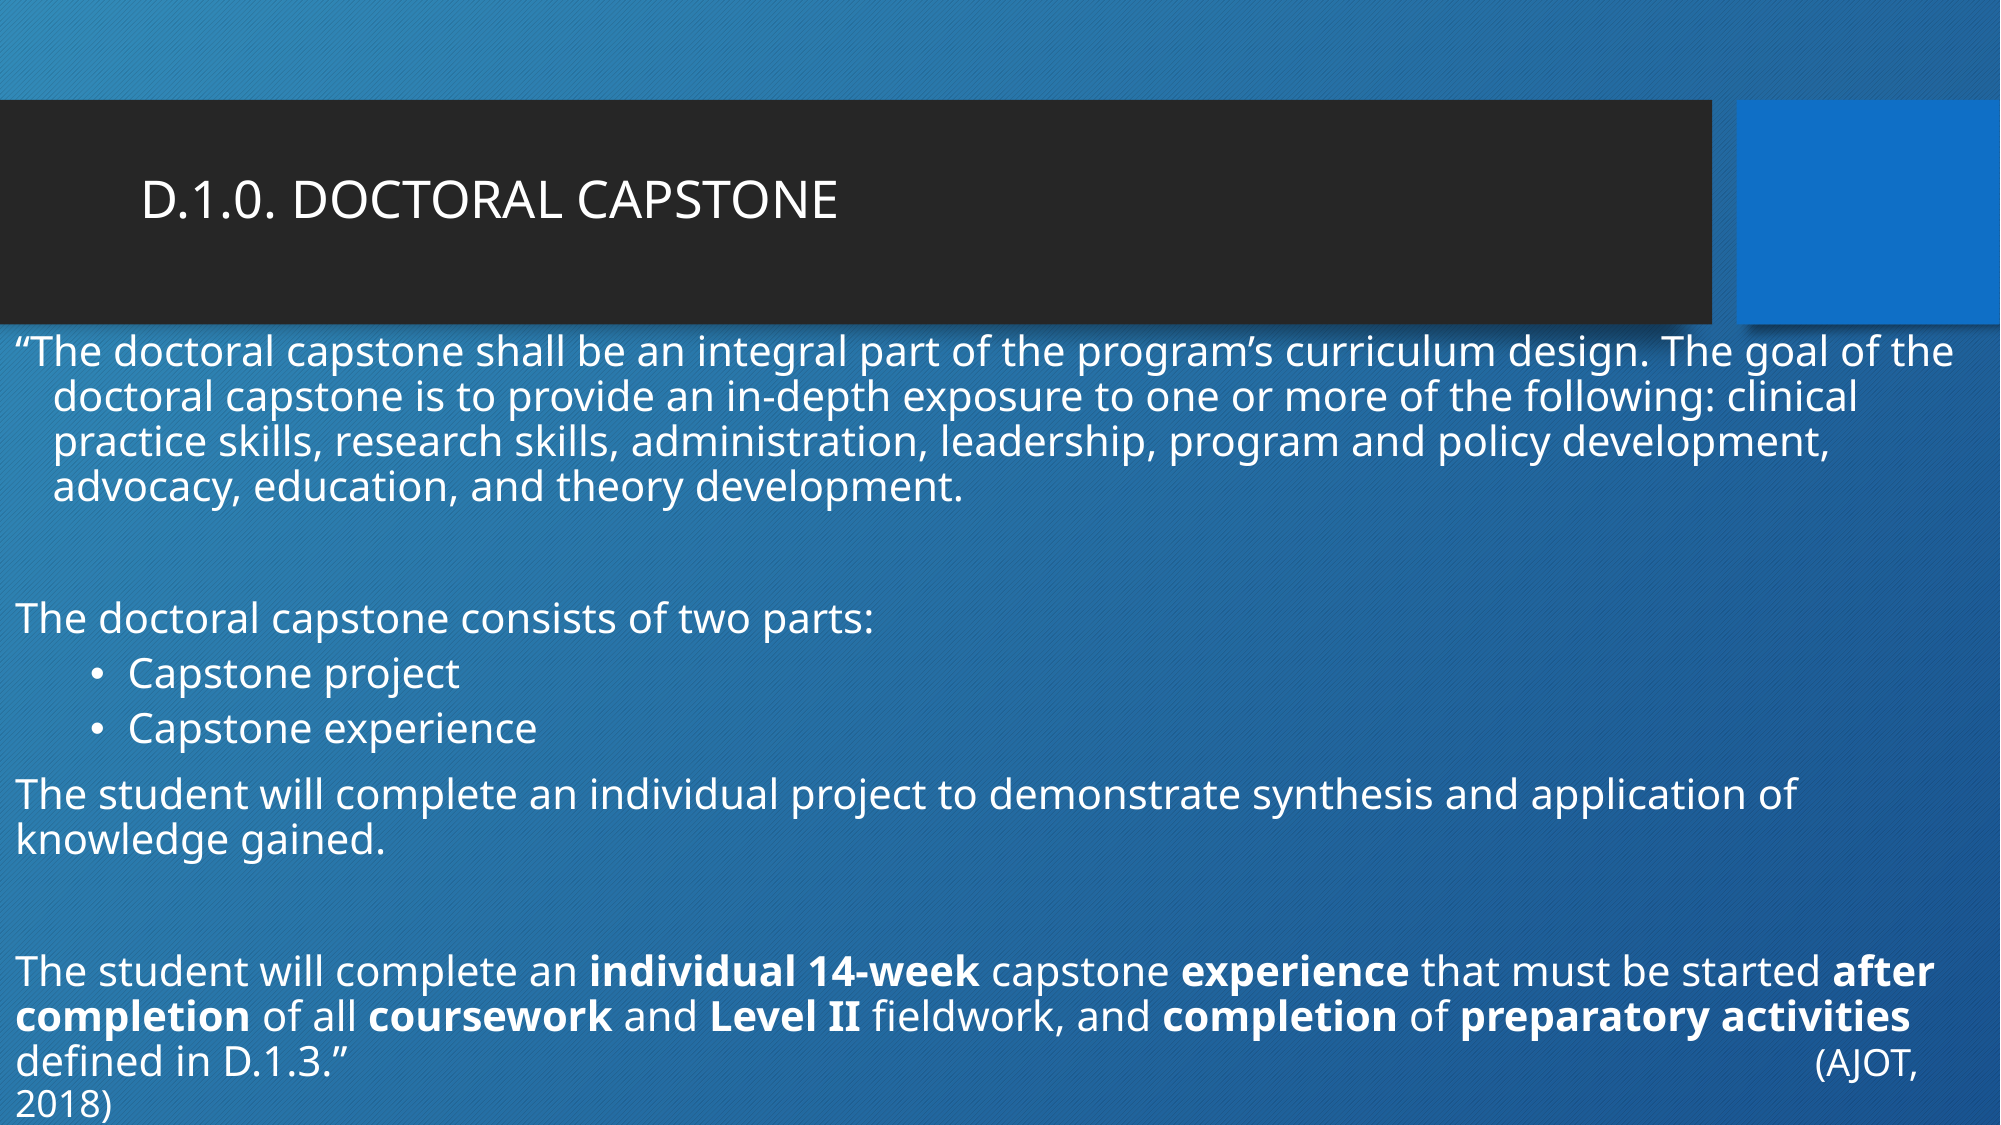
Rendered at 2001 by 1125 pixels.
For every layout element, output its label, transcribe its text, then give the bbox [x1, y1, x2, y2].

title D.1.0. DOCTORAL CAPSTONE [111, 123, 1689, 301]
list “The doctoral capstone shall be an integral part of the program’s curriculum design. The goal of the doctoral capstone is to provide an in-depth exposure to one or more of the following: clinical practice skills, research skills, administration, leadership, program and policy development, advocacy, education, and theory development. The doctoral capstone consists of two parts: Capstone project Capstone experience The student will complete an individual project to demonstrate synthesis and application of knowledge gained. The student will complete an individual 14-week capstone experience that must be started after completion of all coursework and Level II fieldwork, and completion of preparatory activities defined in D.1.3.” (AJOT, 2018) [0, 323, 2000, 1125]
